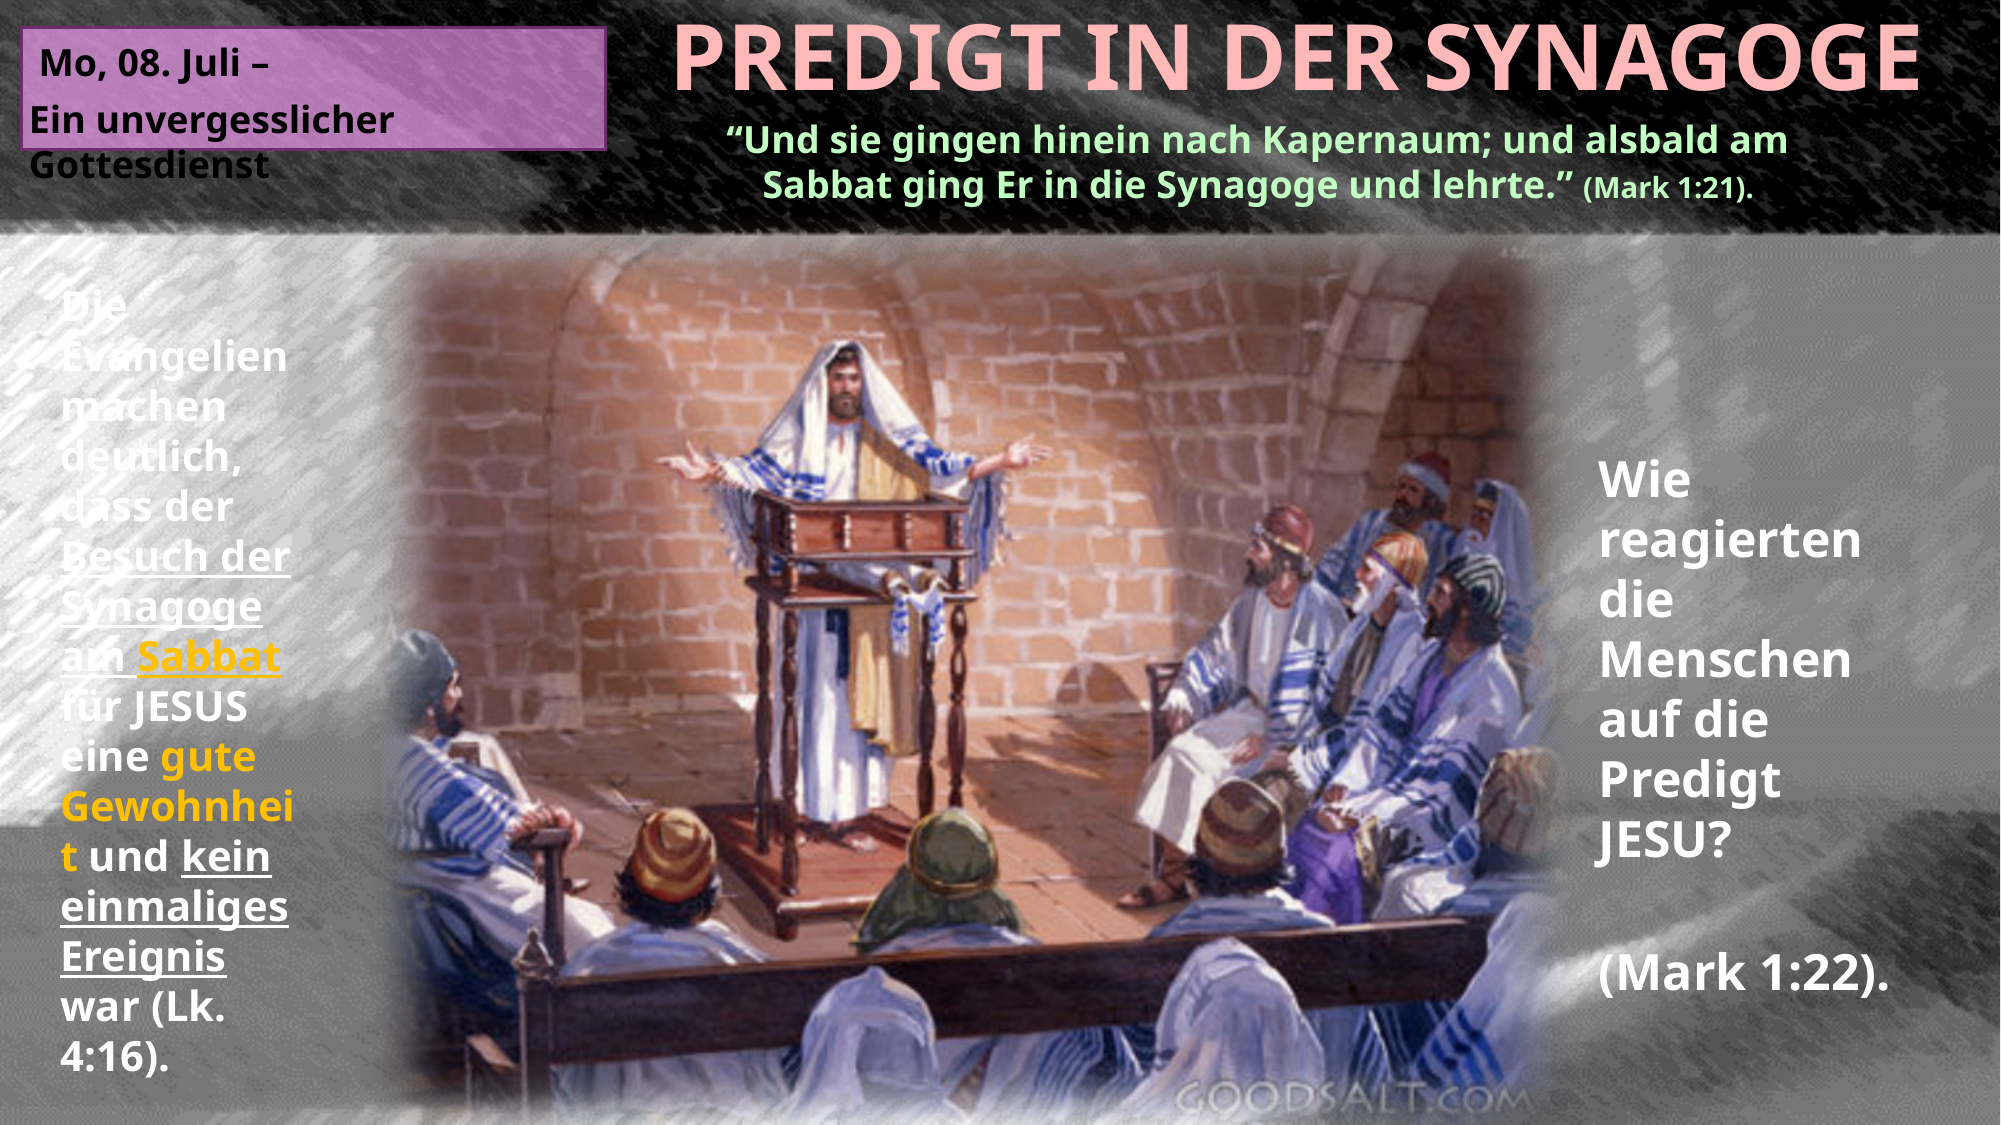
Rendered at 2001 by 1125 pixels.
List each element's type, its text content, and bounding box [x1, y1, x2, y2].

picture [159, 162, 168, 174]
text_box “Und sie gingen hinein nach Kapernaum; und alsbald am Sabbat ging Er in die Synagoge und lehrte.” (Mark 1:21). [651, 108, 1866, 213]
text_box PREDIGT IN DER SYNAGOGE [555, 0, 2000, 116]
text_box Die Evangelien machen deutlich, dass der Besuch der Synagoge am Sabbat für JESUS eine gute Gewohnheit und kein einmaliges Ereignis war (Lk. 4:16). [45, 272, 314, 1088]
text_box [13, 27, 637, 151]
text_box Wie reagierten die Menschen auf die Predigt JESU? (Mark 1:22). [1585, 440, 1946, 1008]
picture [0, 0, 2001, 1125]
